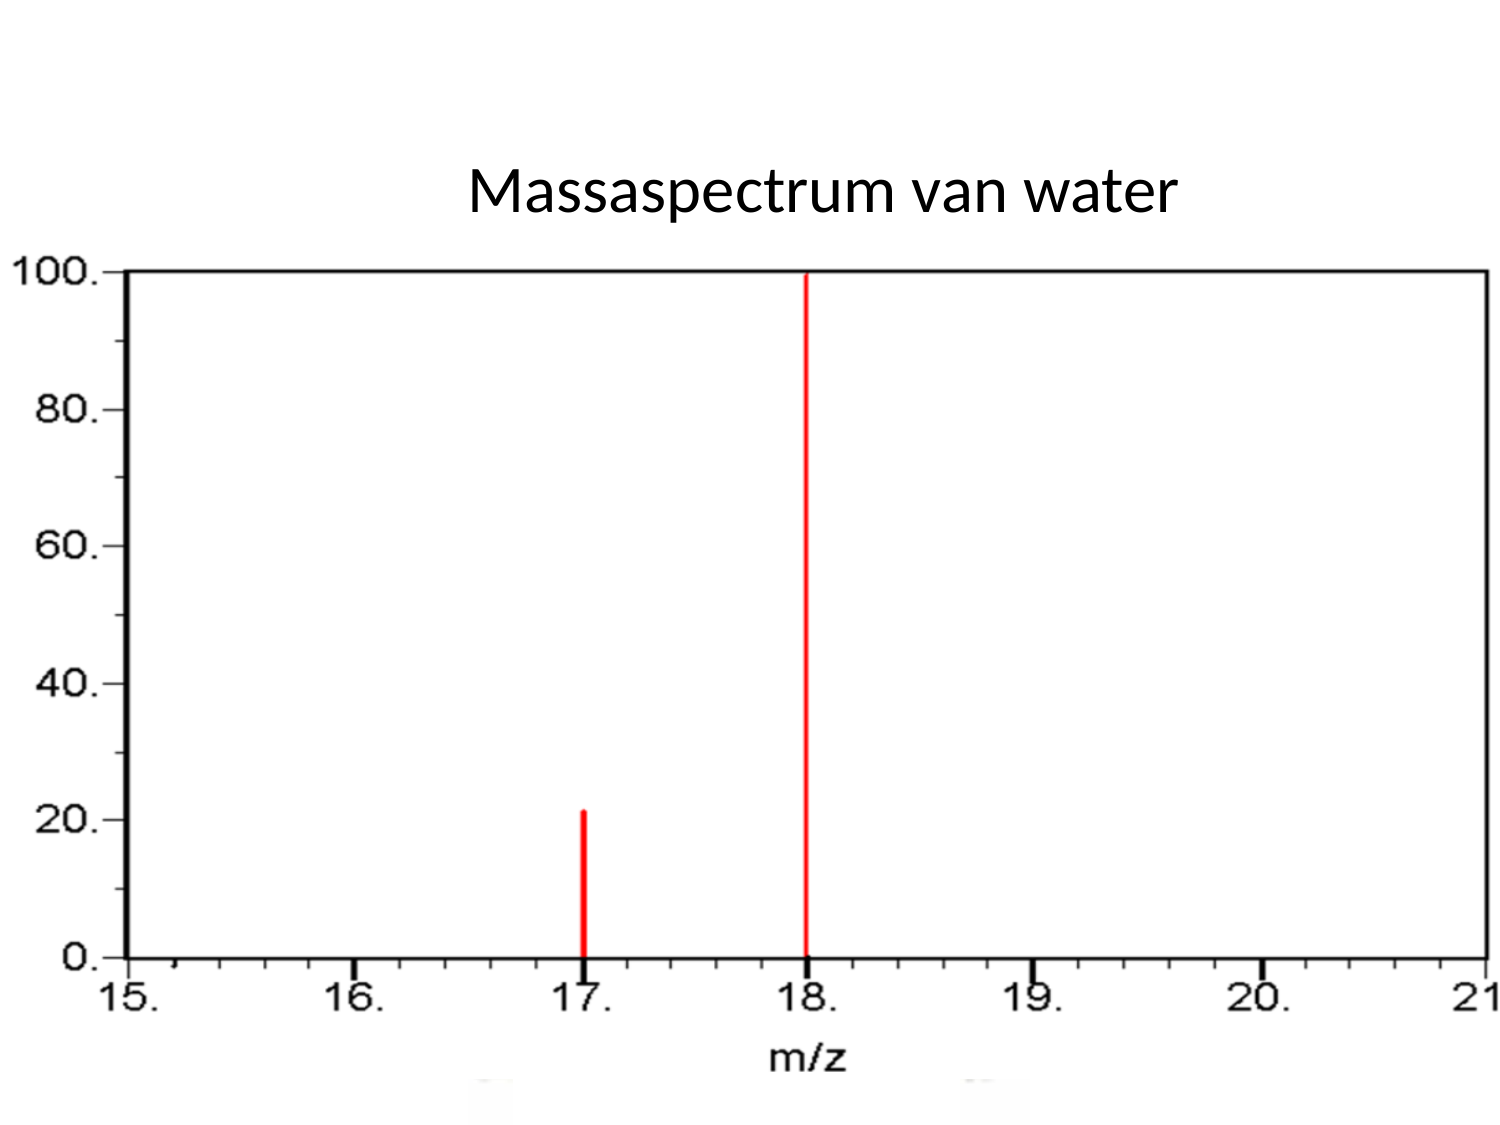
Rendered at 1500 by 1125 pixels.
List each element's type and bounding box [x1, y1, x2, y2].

text_box [0, 38, 1500, 1125]
